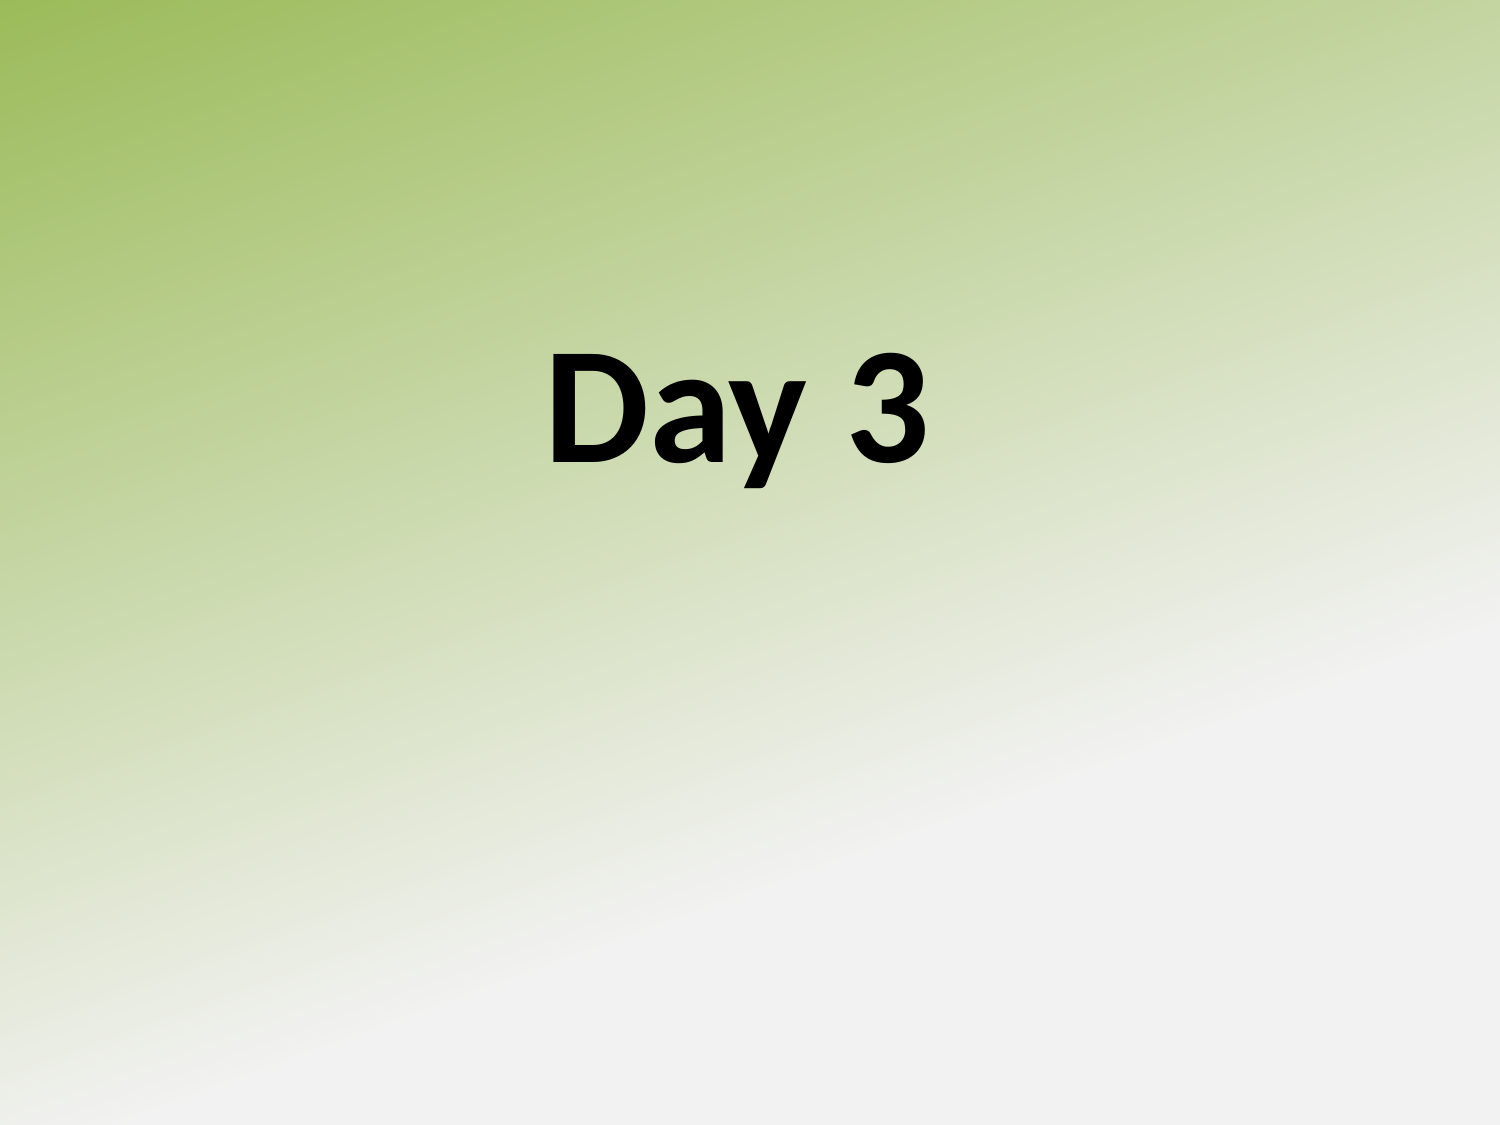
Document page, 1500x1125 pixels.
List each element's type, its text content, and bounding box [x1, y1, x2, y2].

text_box Day 3 [99, 275, 1375, 517]
